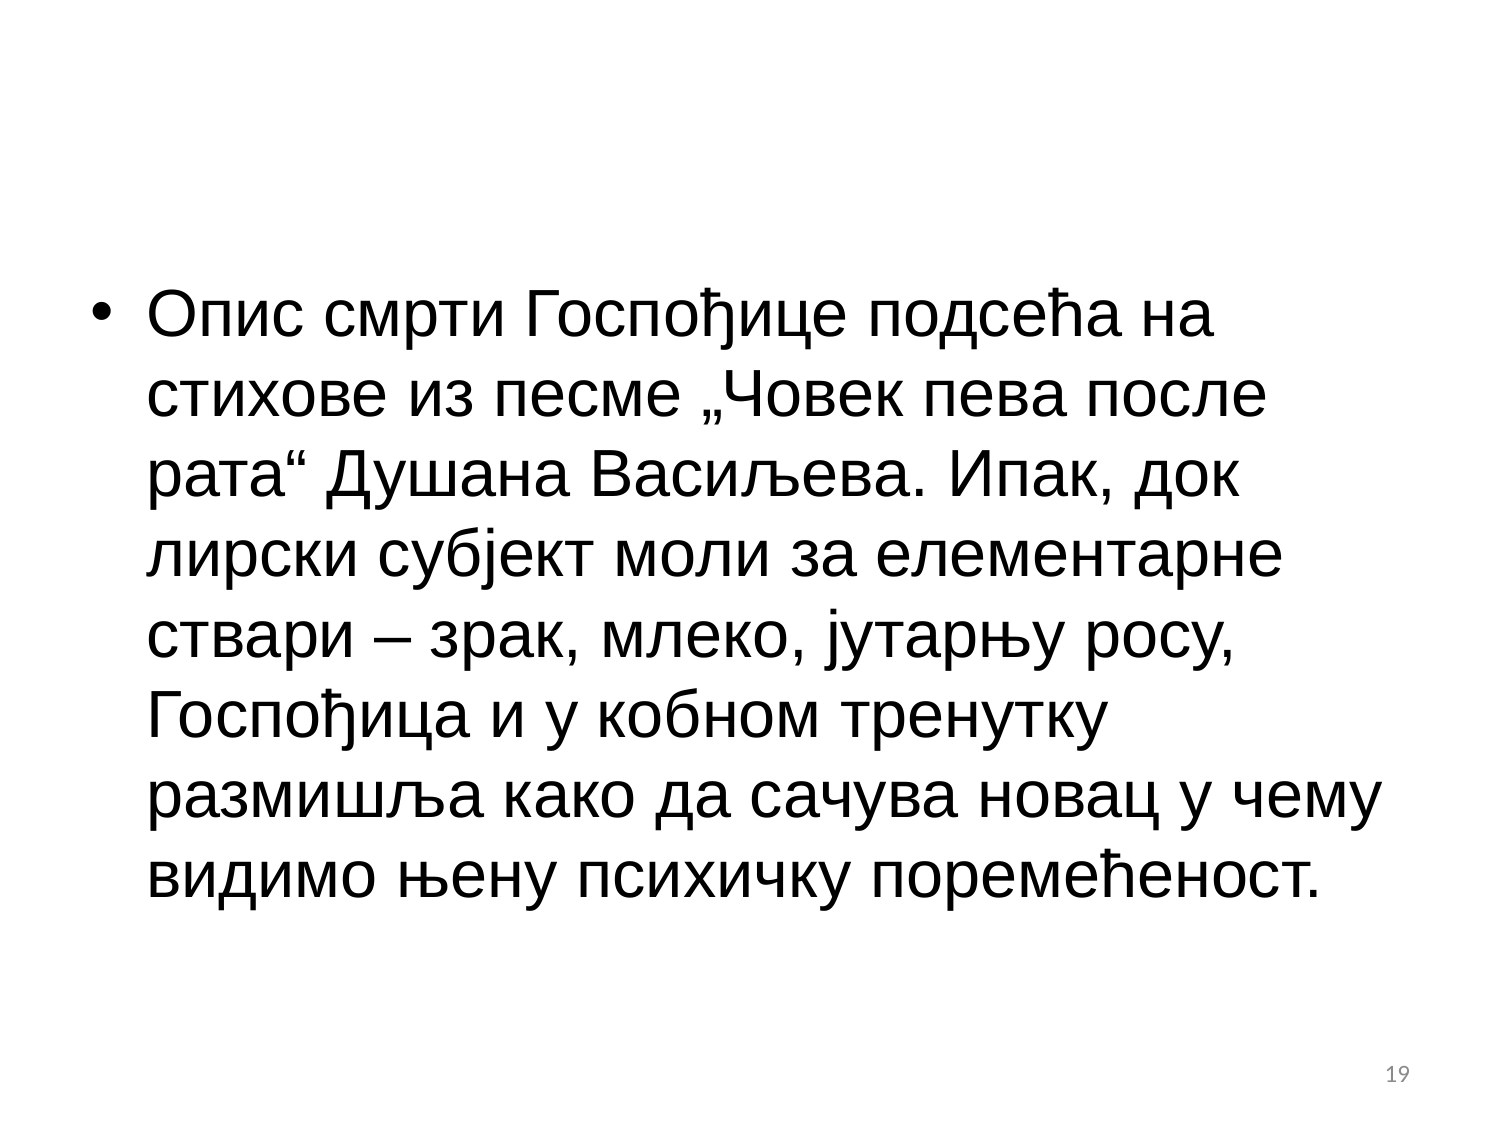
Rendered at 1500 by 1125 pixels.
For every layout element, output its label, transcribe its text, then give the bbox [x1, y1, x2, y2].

slide_number 19 [1074, 1042, 1425, 1103]
list Опис смрти Госпођице подсећа на стихове из песме „Човек пева после рата“ Душана Васиљева. Ипак, док лирски субјект моли за елементарне ствари – зрак, млеко, јутарњу росу, Госпођица и у кобном тренутку размишља како да сачува новац у чему видимо њену психичку поремећеност. [75, 262, 1425, 1005]
